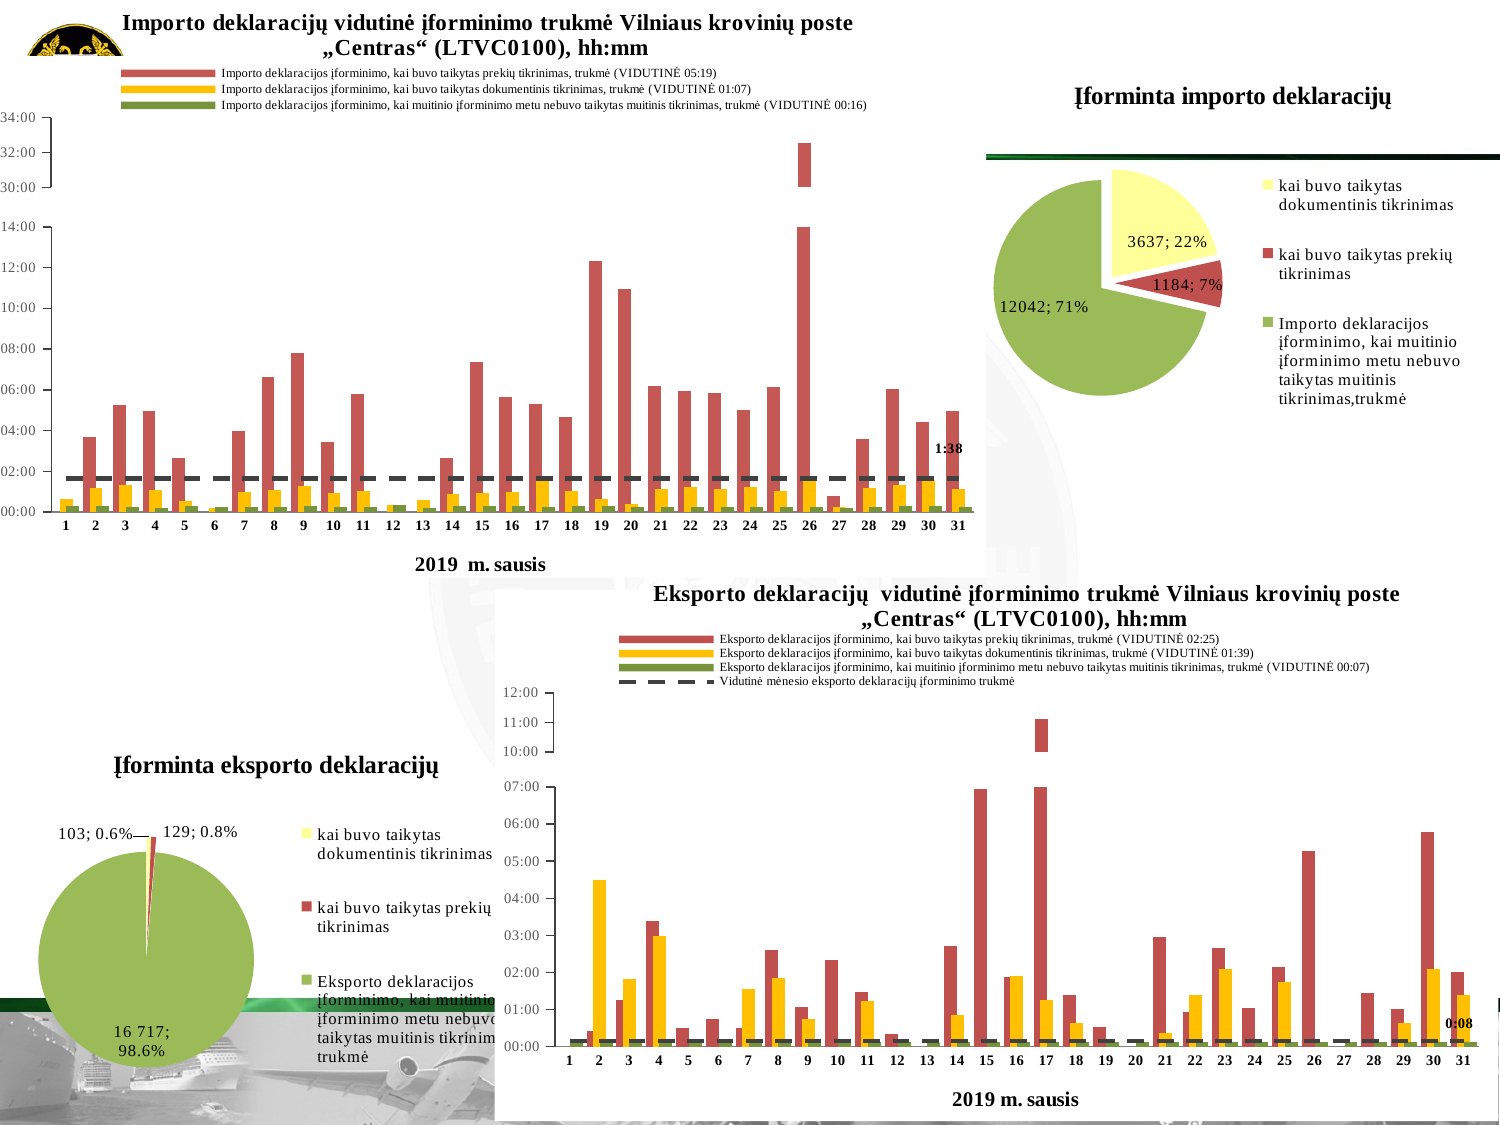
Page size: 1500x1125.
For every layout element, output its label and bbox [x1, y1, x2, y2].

picture [0, 583, 492, 1125]
picture [0, 0, 1500, 574]
chart [0, 3, 1500, 1125]
picture [538, 776, 1500, 1125]
